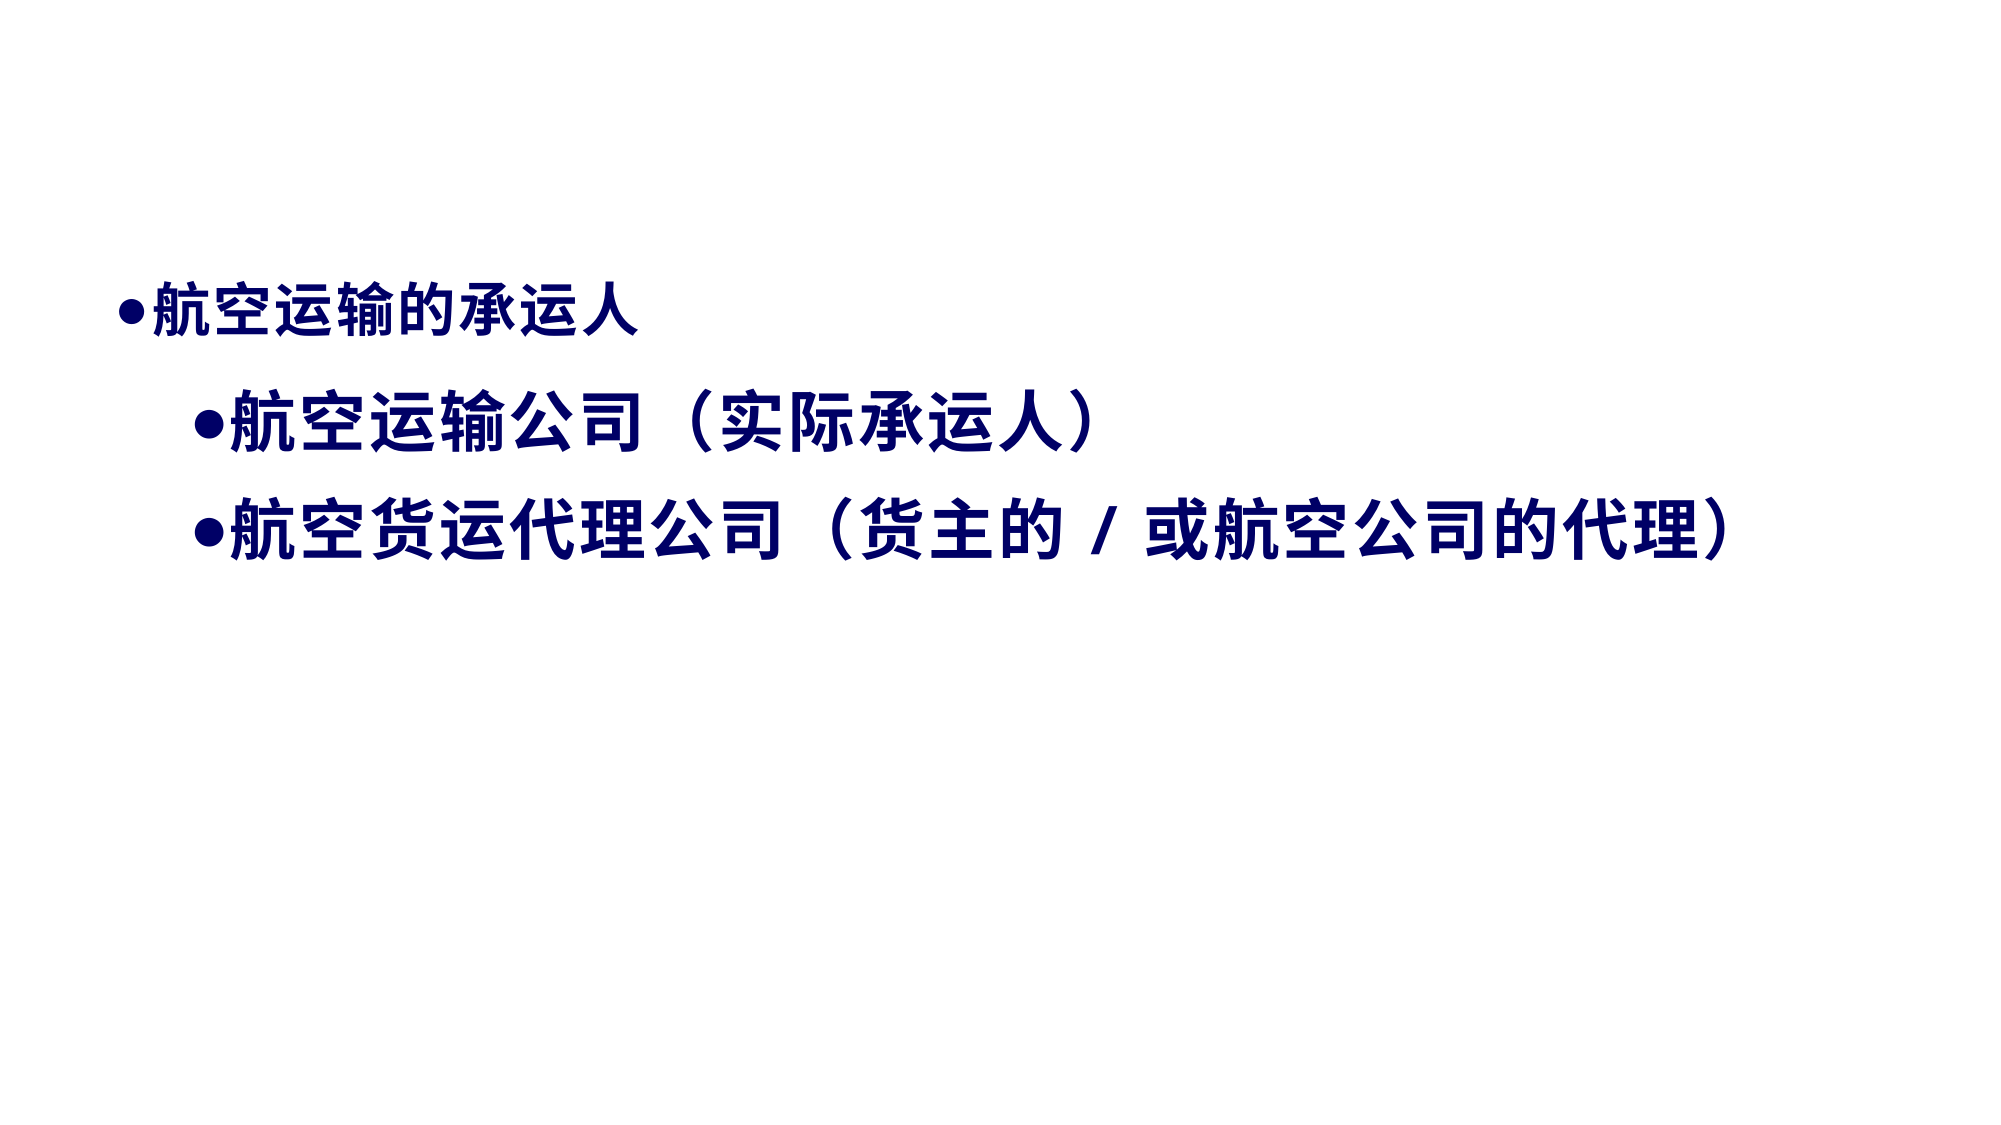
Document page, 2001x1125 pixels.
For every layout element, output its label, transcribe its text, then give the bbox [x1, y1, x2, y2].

list 航空运输的承运人 航空运输公司（实际承运人） 航空货运代理公司（货主的/或航空公司的代理） [99, 244, 1900, 1026]
